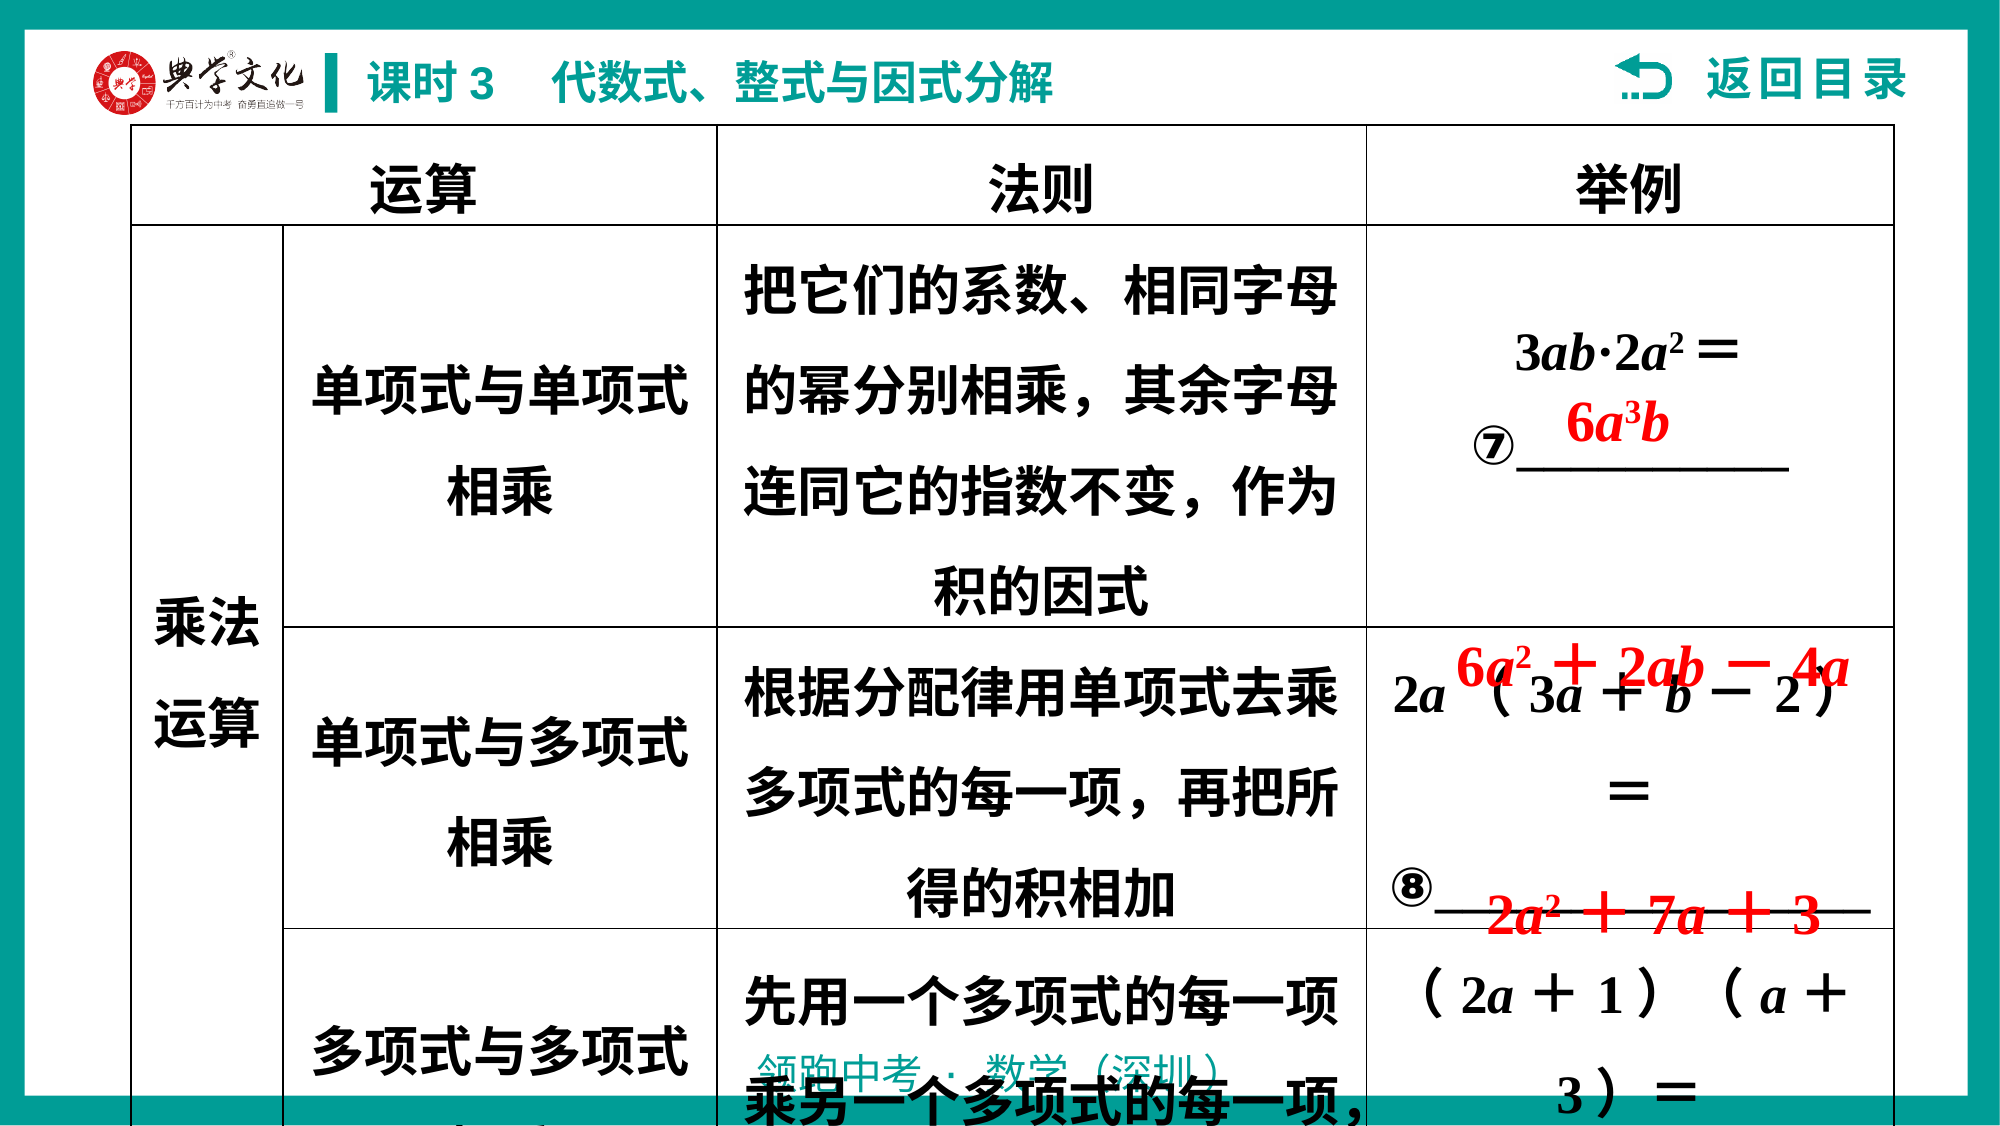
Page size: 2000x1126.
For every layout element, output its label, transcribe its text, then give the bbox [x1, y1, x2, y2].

table_cell 多项式与多项式相乘 [284, 929, 716, 1126]
table_cell 3ab·2a2＝ ⑦__________ [1367, 226, 1893, 626]
table_cell 把它们的系数、相同字母的幂分别相乘，其余字母连同它的指数不变，作为积的因式 [718, 226, 1366, 626]
text_box 2a2＋7a＋3 [1471, 869, 1837, 954]
table_cell 根据分配律用单项式去乘多项式的每一项，再把所得的积相加 [718, 628, 1366, 928]
table_cell 2a（3a＋b－2）＝ ⑧________________ [1367, 628, 1893, 928]
table_header 举例 [1367, 126, 1893, 224]
picture [93, 50, 304, 115]
table_cell （2a＋1）（a＋3）＝⑨______________ [1367, 929, 1893, 1126]
text_box 6a3b [1551, 375, 1686, 461]
table_cell 单项式与单项式相乘 [284, 226, 716, 626]
table_header 法则 [718, 126, 1366, 224]
table_header 运算 [132, 126, 716, 224]
table_cell 单项式与多项式相乘 [284, 628, 716, 928]
text_box 6a2＋2ab－4a [1442, 620, 1866, 706]
table_cell 先用一个多项式的每一项乘另一个多项式的每一项，再把所得的积相加 [718, 929, 1366, 1126]
picture [1614, 53, 1672, 104]
table_cell 乘法运算 [132, 226, 282, 1126]
